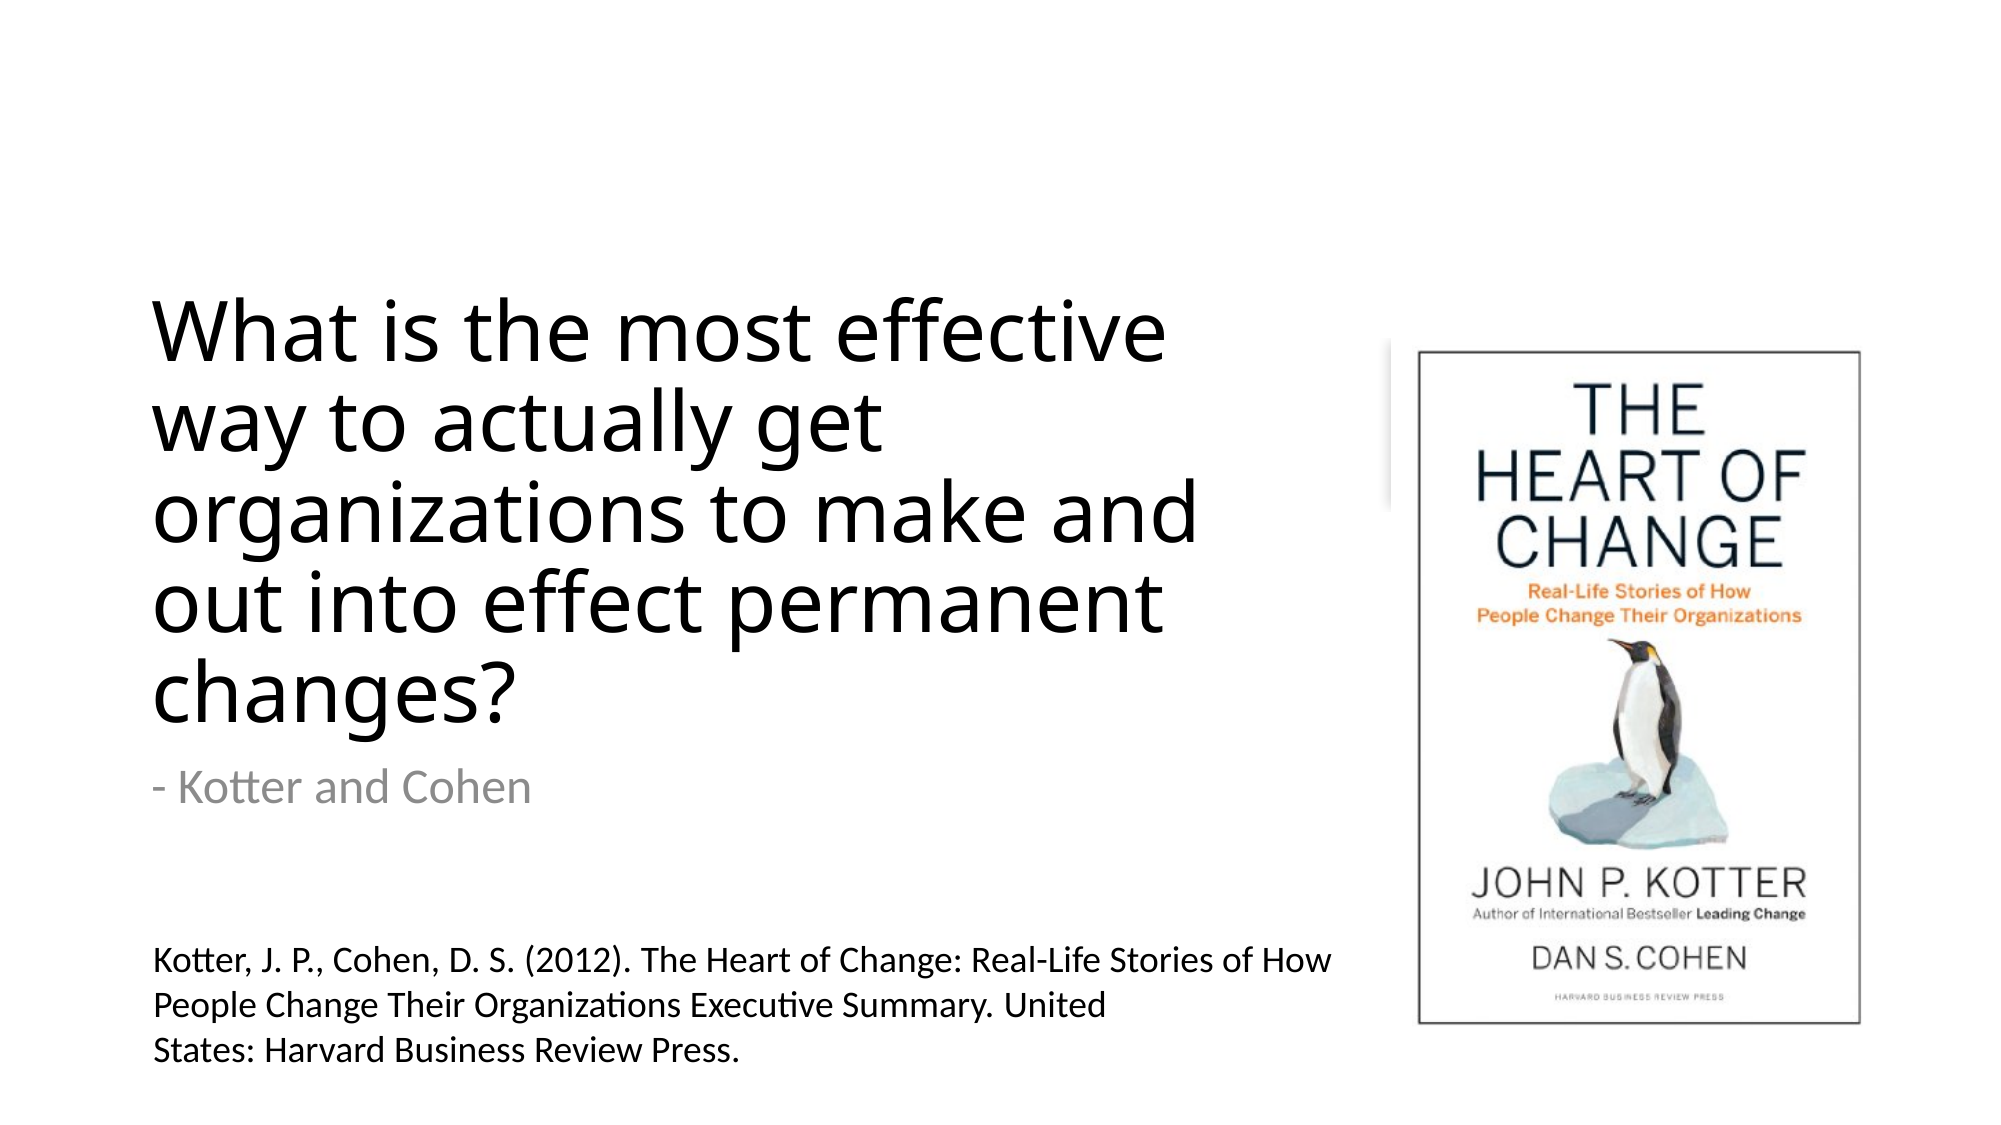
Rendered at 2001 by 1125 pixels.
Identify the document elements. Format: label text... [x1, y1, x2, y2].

text_box Kotter, J. P., Cohen, D. S. (2012). The Heart of Change: Real-Life Stories of How People Change Their Organizations Executive Summary. United States: Harvard Business Review Press. [138, 927, 1355, 1078]
list - Kotter and Cohen [136, 752, 1391, 999]
picture [1411, 344, 1868, 1032]
title What is the most effective way to actually get organizations to make and out into effect permanent changes? [136, 280, 1297, 749]
